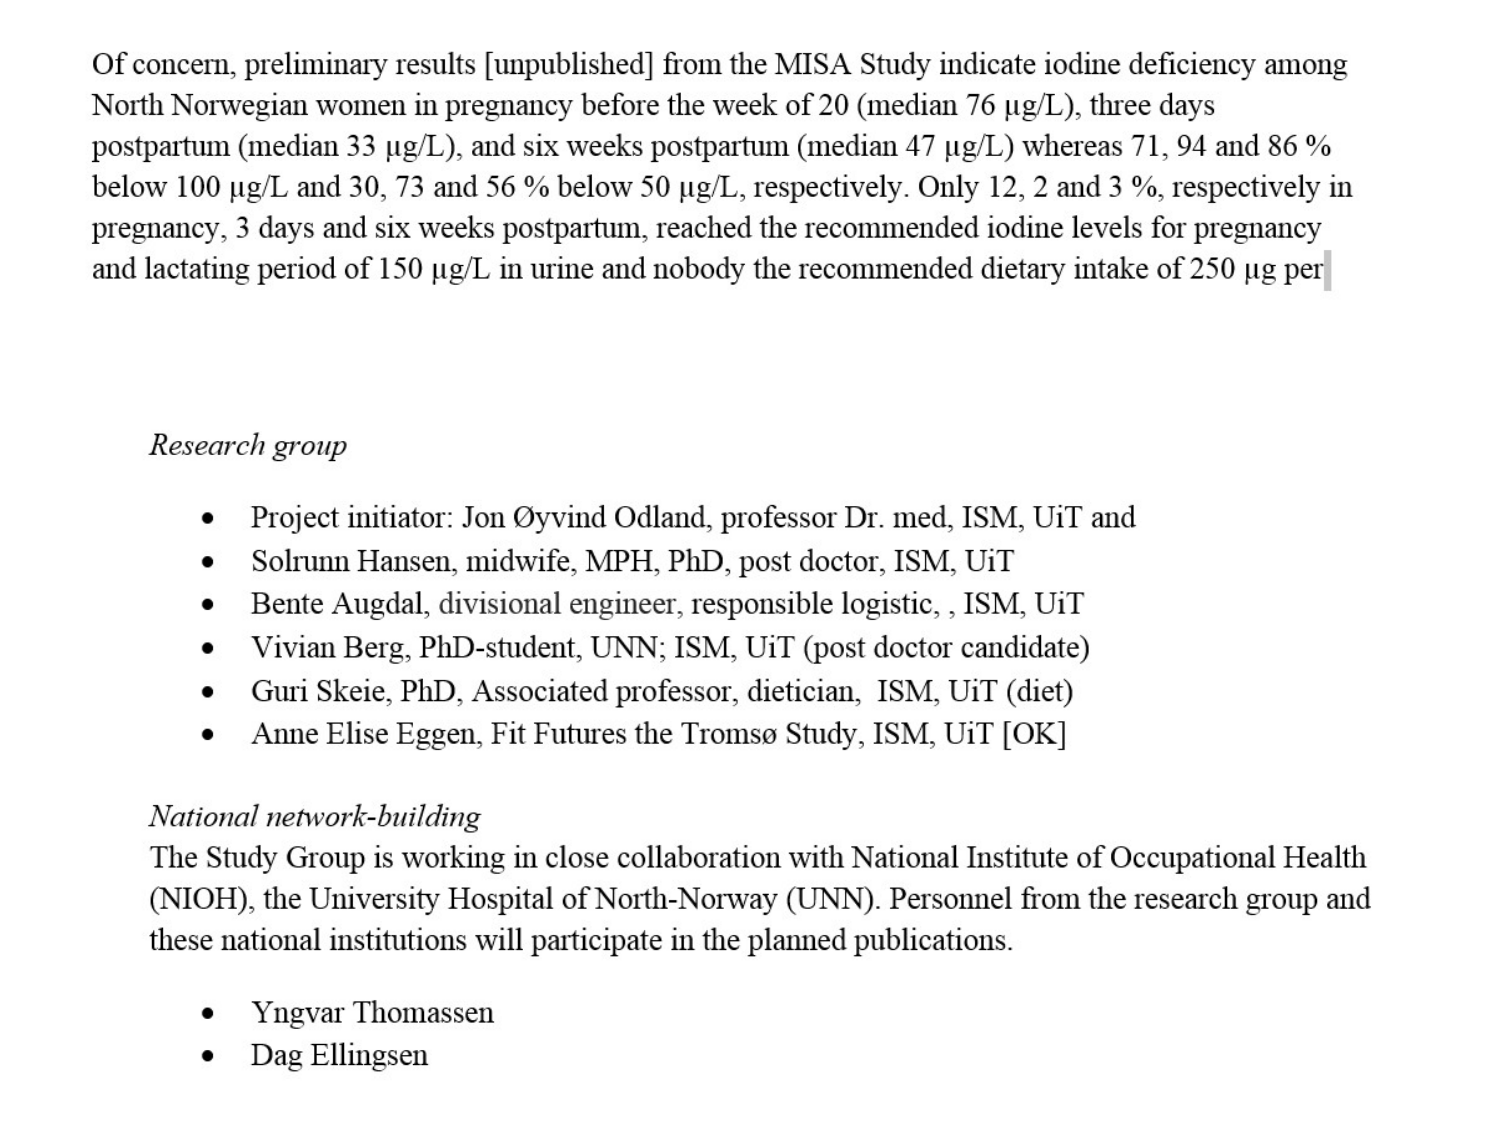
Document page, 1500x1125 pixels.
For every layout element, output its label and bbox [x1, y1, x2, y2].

text_box [112, 420, 1416, 1084]
text_box [76, 42, 1371, 301]
